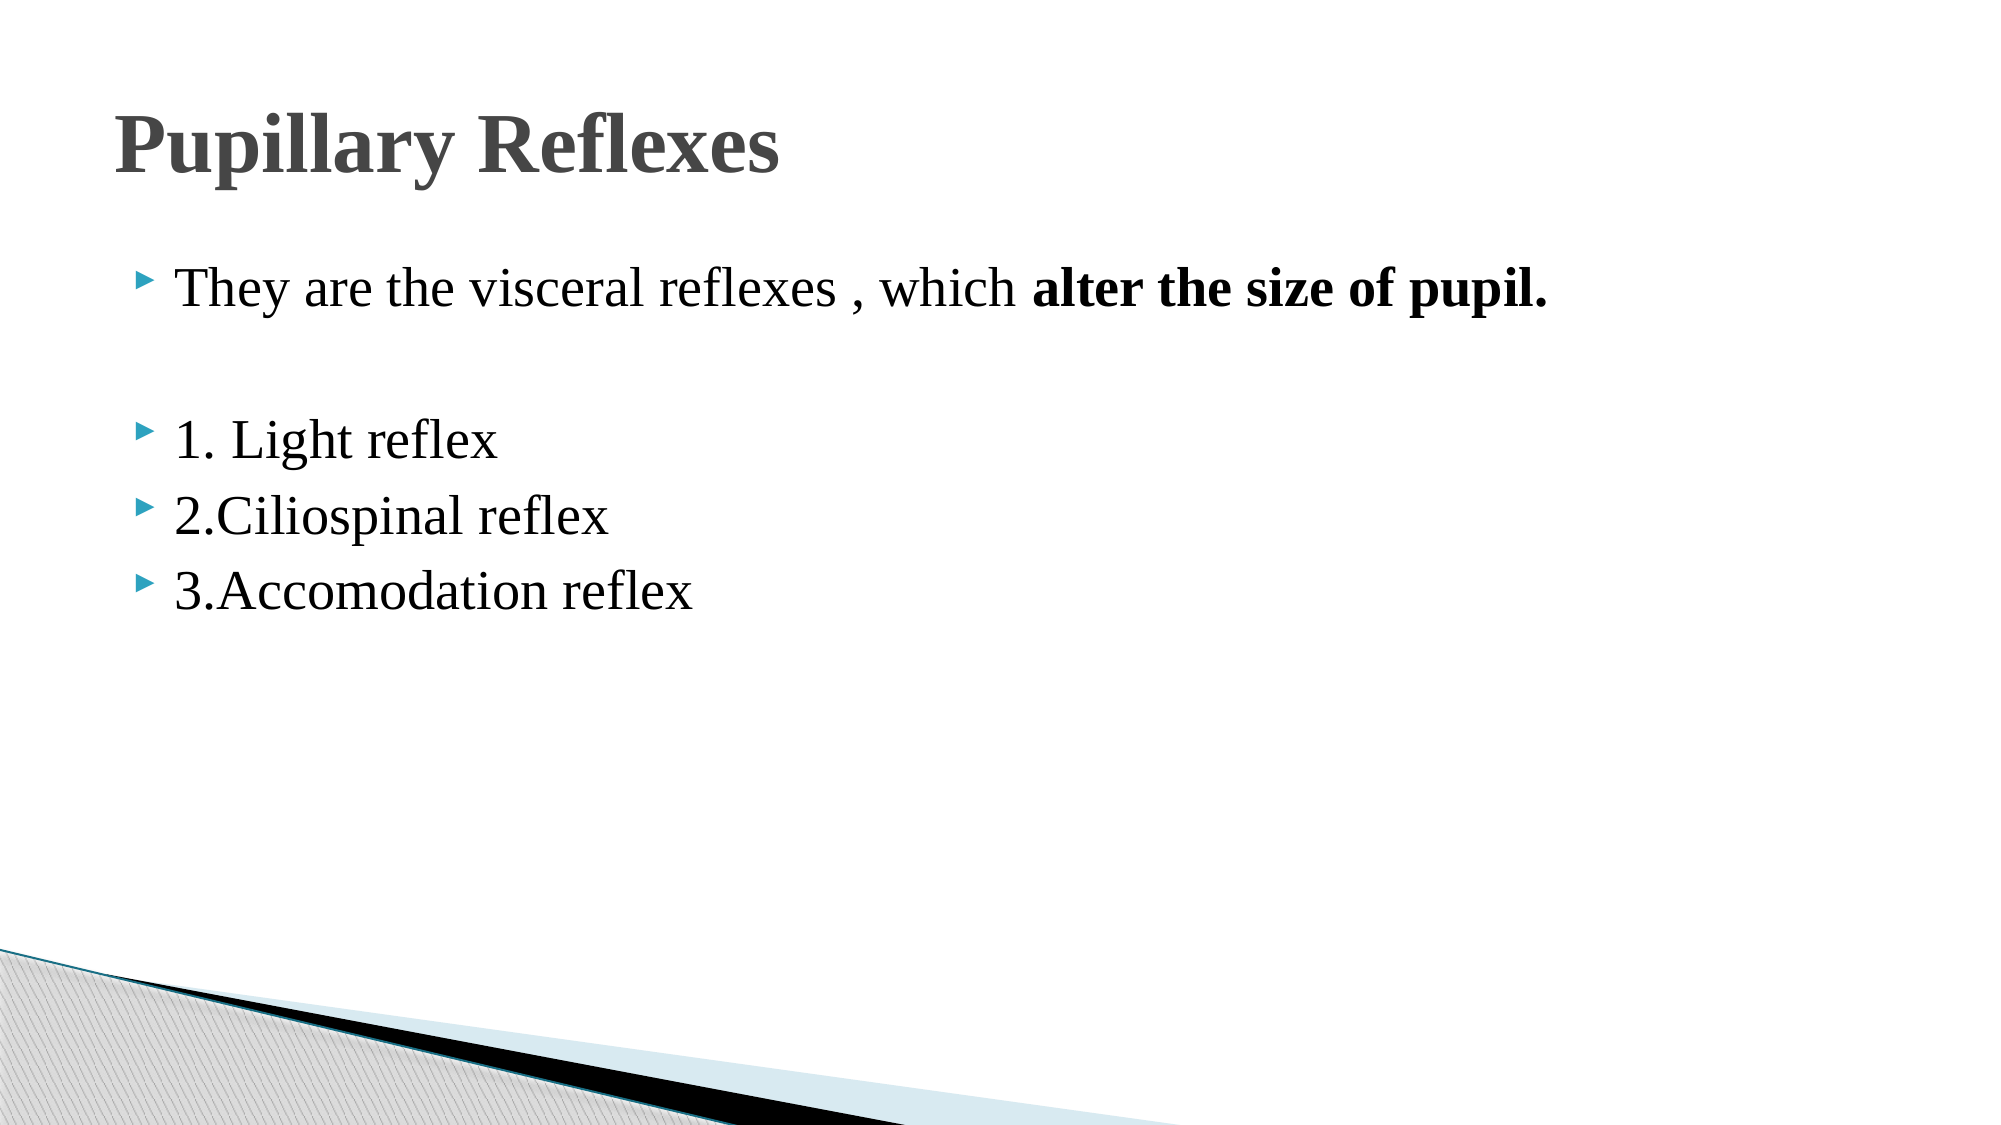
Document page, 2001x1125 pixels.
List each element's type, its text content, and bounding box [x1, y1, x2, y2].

list They are the visceral reflexes , which alter the size of pupil. 1. Light reflex 2.Ciliospinal reflex 3.Accomodation reflex [99, 243, 1900, 986]
title Pupillary Reflexes [99, 45, 1900, 233]
